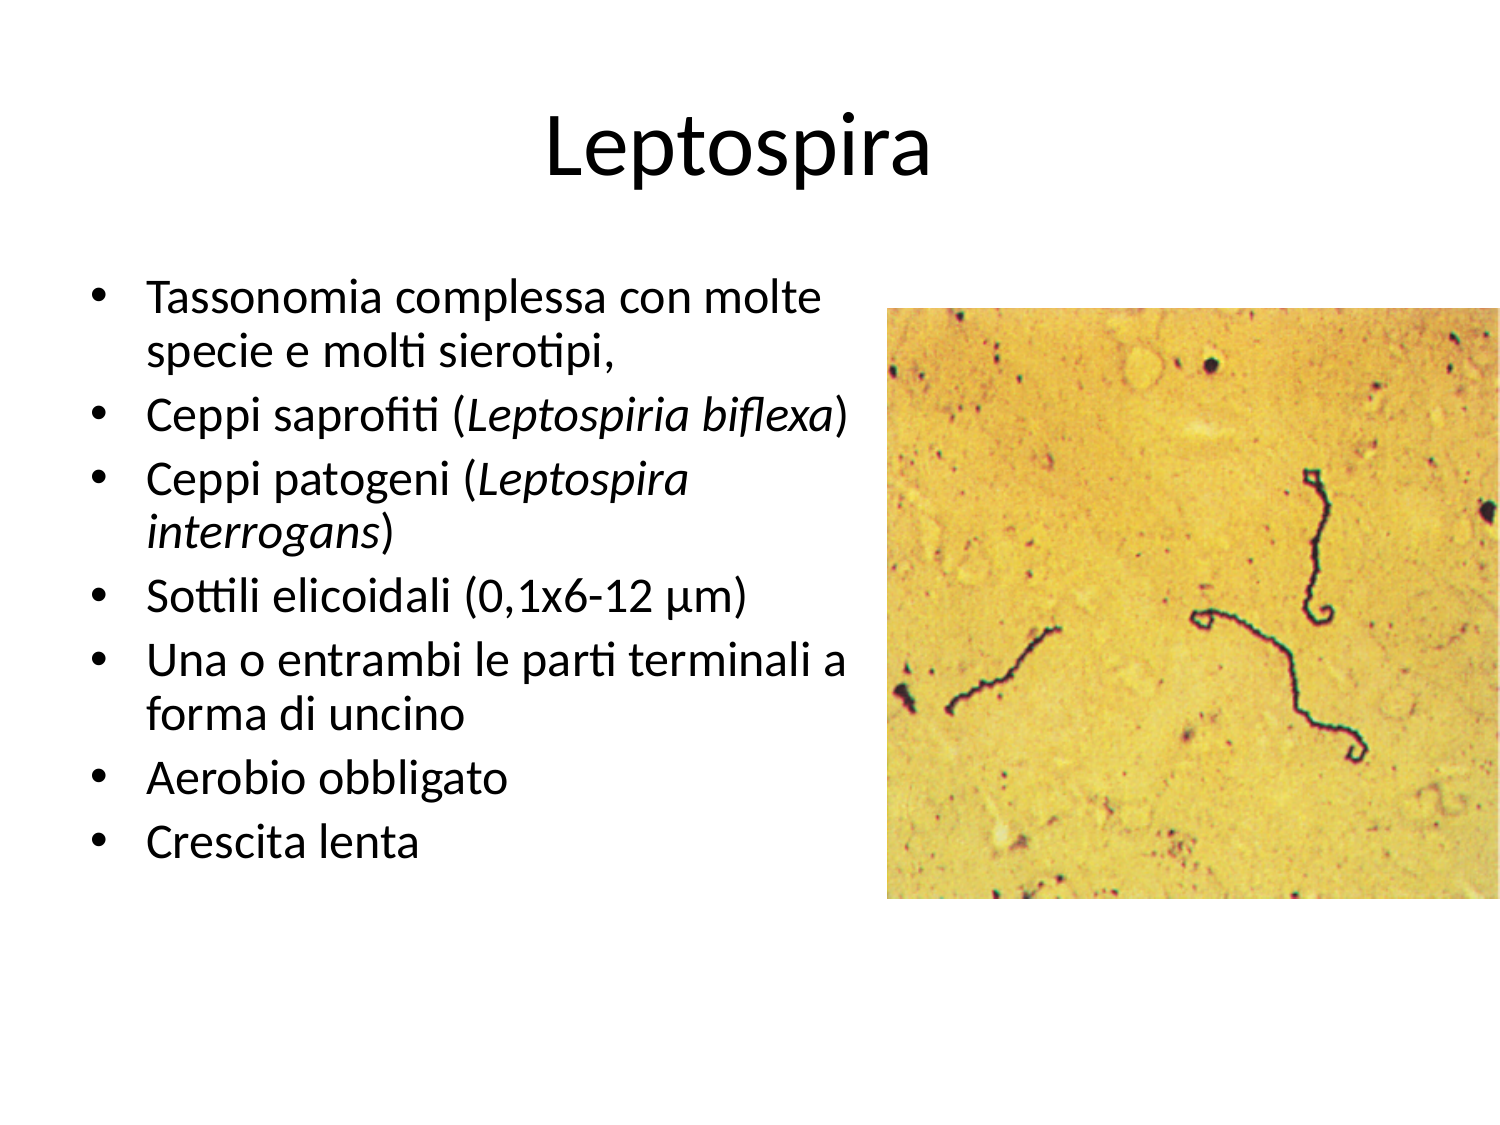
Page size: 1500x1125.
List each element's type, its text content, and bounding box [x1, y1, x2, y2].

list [887, 307, 1500, 900]
list Tassonomia complessa con molte specie e molti sierotipi, Ceppi saprofiti (Leptospiria biflexa) Ceppi patogeni (Leptospira interrogans) Sottili elicoidali (0,1x6-12 μm) Una o entrambi le parti terminali a forma di uncino Aerobio obbligato Crescita lenta [75, 262, 875, 1005]
title Leptospira [75, 45, 1425, 233]
